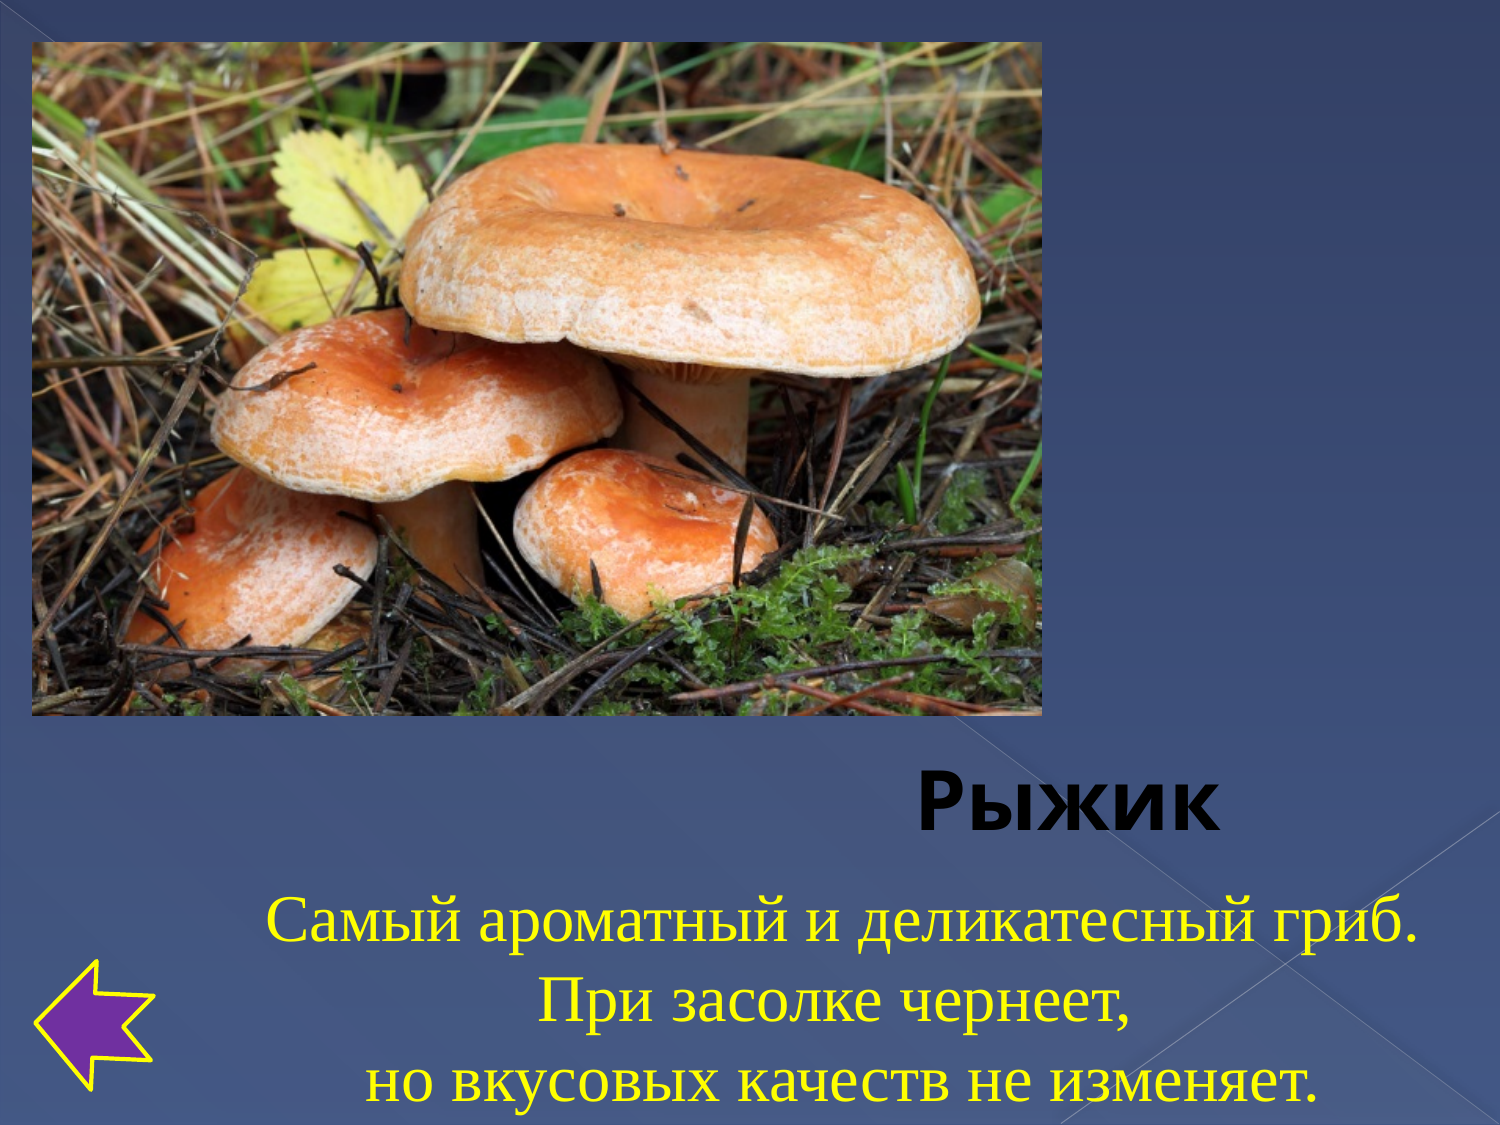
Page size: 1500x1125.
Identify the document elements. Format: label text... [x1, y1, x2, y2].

text_box [33, 959, 156, 1092]
text_box Самый ароматный и деликатесный гриб. При засолке чернеет, но вкусовых качеств не изменяет. [204, 867, 1483, 1123]
text_box Рыжик [899, 739, 1237, 855]
picture [32, 42, 1042, 717]
